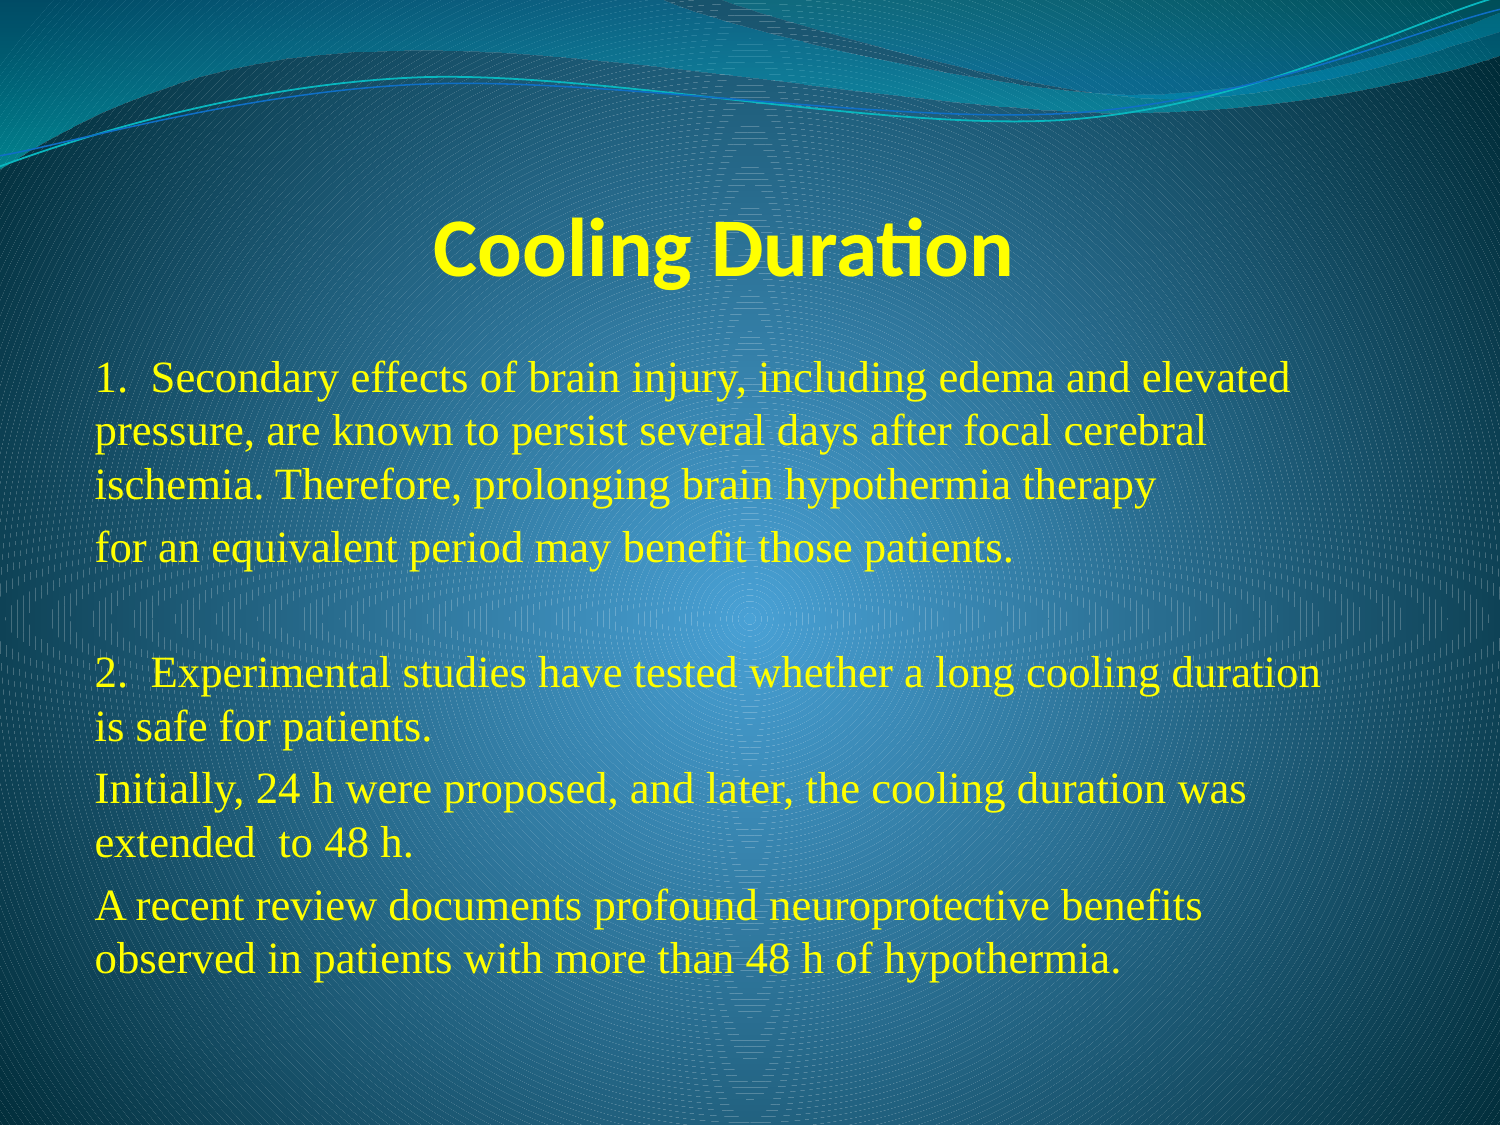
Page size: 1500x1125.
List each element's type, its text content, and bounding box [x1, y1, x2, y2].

list 1. Secondary effects of brain injury, including edema and elevated pressure, are known to persist several days after focal cerebral ischemia. Therefore, prolonging brain hypothermia therapy for an equivalent period may benefit those patients. 2. Experimental studies have tested whether a long cooling duration is safe for patients. Initially, 24 h were proposed, and later, the cooling duration was extended to 48 h. A recent review documents profound neuroprotective benefits observed in patients with more than 48 h of hypothermia. [86, 339, 1362, 997]
title Cooling Duration [86, 216, 1362, 293]
